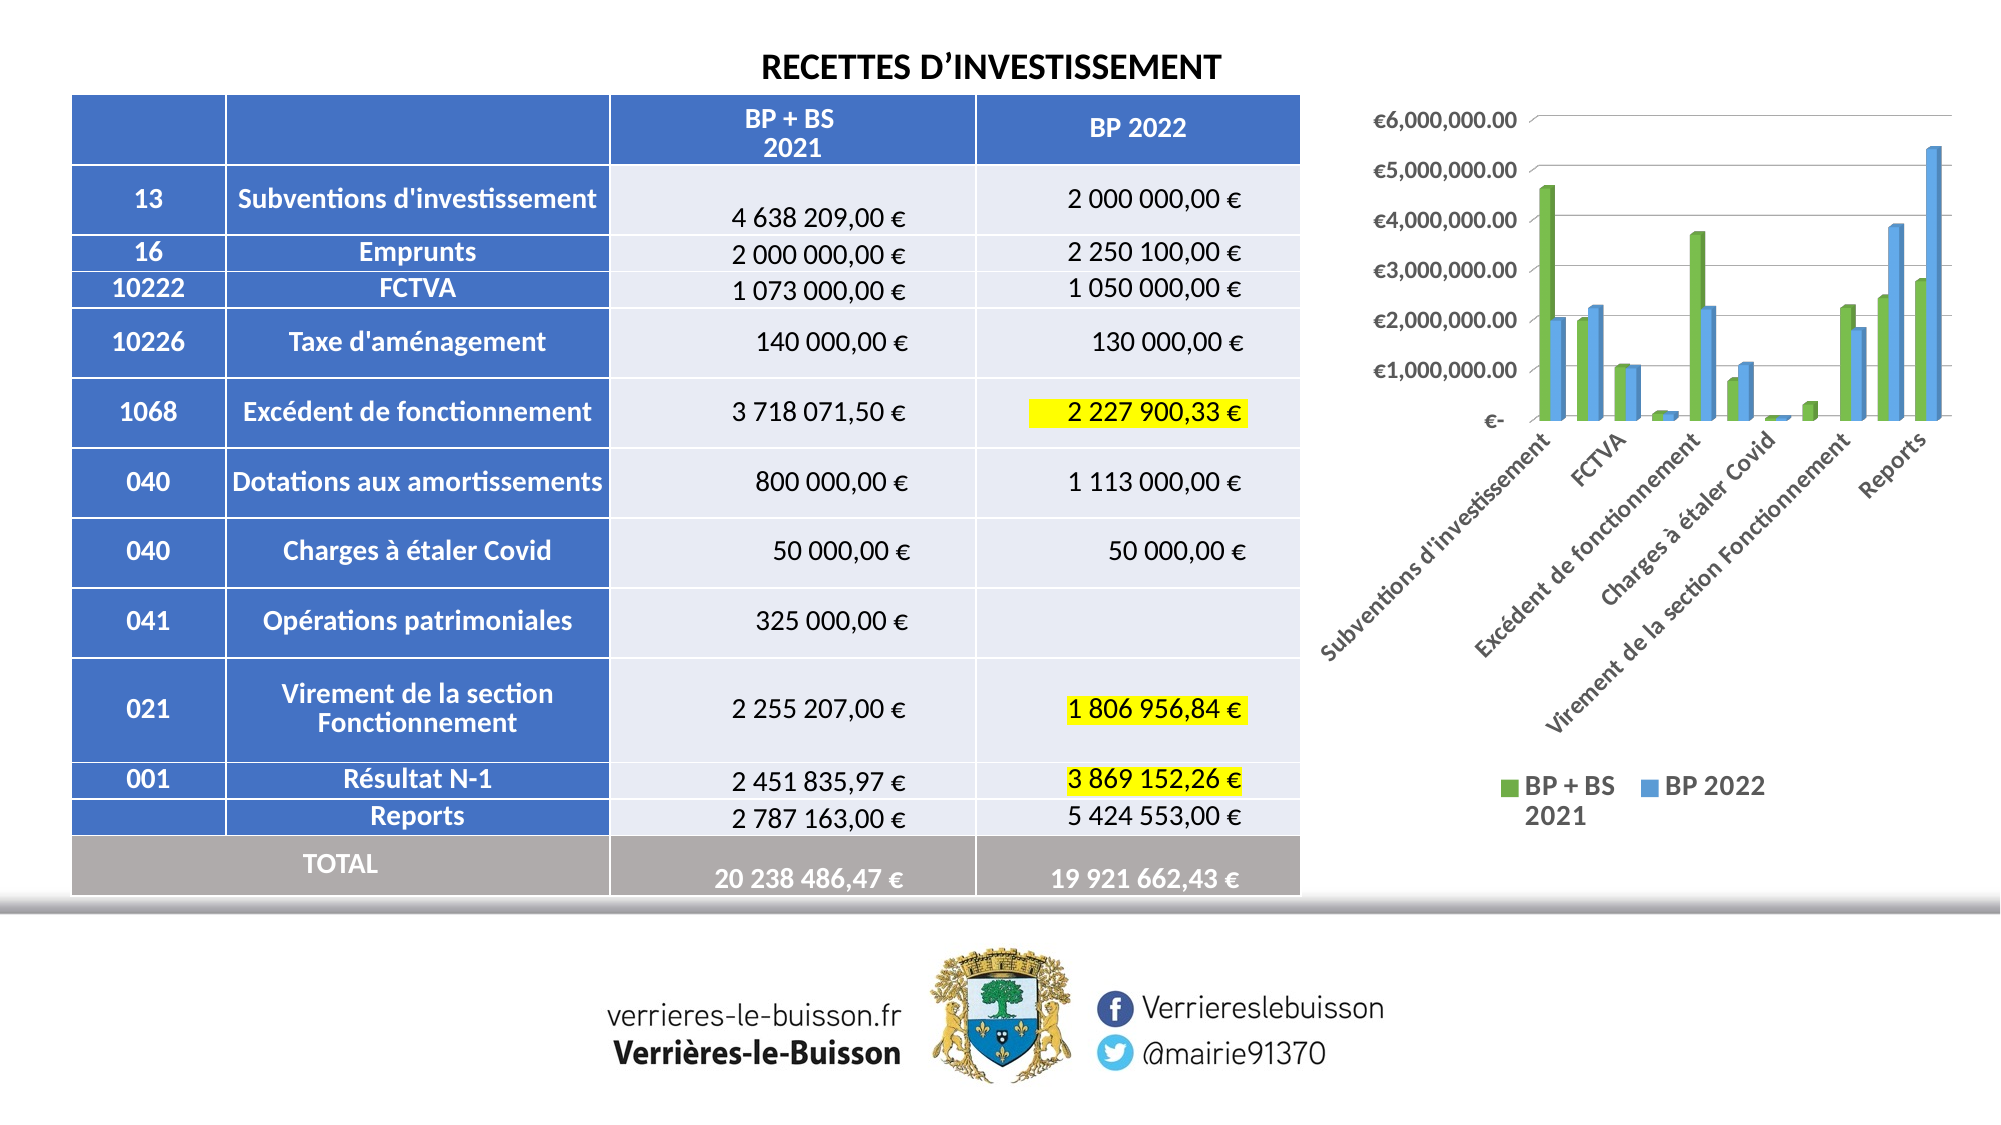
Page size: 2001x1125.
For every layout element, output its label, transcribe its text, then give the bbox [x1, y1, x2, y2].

table_cell 3 718 071,50 € [611, 379, 975, 447]
table_cell 50 000,00 € [977, 519, 1300, 587]
table_cell 1 073 000,00 € [611, 272, 975, 307]
table_cell 800 000,00 € [611, 449, 975, 517]
table_cell 1 050 000,00 € [977, 272, 1300, 307]
table_cell Virement de la section Fonctionnement [227, 659, 609, 762]
table_cell [977, 589, 1300, 657]
picture [0, 0, 2001, 1125]
table_cell Reports [227, 800, 609, 835]
table_cell 13 [72, 166, 225, 234]
table_cell Taxe d'aménagement [227, 309, 609, 377]
text_box RECETTES D’INVESTISSEMENT [70, 34, 1913, 95]
table_cell 001 [72, 763, 225, 798]
table_cell 130 000,00 € [977, 309, 1300, 377]
table_cell 1 806 956,84 € [977, 659, 1300, 762]
table_cell 325 000,00 € [611, 589, 975, 657]
table_cell Emprunts [227, 236, 609, 271]
table_header BP 2022 [977, 95, 1300, 164]
table_cell 1068 [72, 379, 225, 447]
table_cell 2 255 207,00 € [611, 659, 975, 762]
chart [1301, 95, 1967, 840]
table_cell 5 424 553,00 € [977, 800, 1300, 835]
table_cell 4 638 209,00 € [611, 166, 975, 234]
table_cell 2 250 100,00 € [977, 236, 1300, 271]
table_cell Dotations aux amortissements [227, 449, 609, 517]
table_cell 10226 [72, 309, 225, 377]
table_cell 021 [72, 659, 225, 762]
table_cell 040 [72, 449, 225, 517]
table_cell [72, 800, 225, 835]
table_cell 140 000,00 € [611, 309, 975, 377]
table_cell 19 921 662,43 € [977, 836, 1300, 895]
table_header [72, 95, 225, 164]
table_cell 10222 [72, 272, 225, 307]
table_cell Résultat N-1 [227, 763, 609, 798]
table_cell 2 227 900,33 € [977, 379, 1300, 447]
table_header [227, 95, 609, 164]
table_cell 20 238 486,47 € [611, 836, 975, 895]
table_cell 16 [72, 236, 225, 271]
table_cell Excédent de fonctionnement [227, 379, 609, 447]
table_cell 2 787 163,00 € [611, 800, 975, 835]
table_cell TOTAL [72, 836, 609, 895]
table_cell Charges à étaler Covid [227, 519, 609, 587]
table_cell 2 000 000,00 € [611, 236, 975, 271]
table_cell 040 [72, 519, 225, 587]
table_cell 2 000 000,00 € [977, 166, 1300, 234]
table_cell Subventions d'investissement [227, 166, 609, 234]
table_cell 3 869 152,26 € [977, 763, 1300, 798]
table_cell 1 113 000,00 € [977, 449, 1300, 517]
table_cell 50 000,00 € [611, 519, 975, 587]
table_header BP + BS 2021 [611, 95, 975, 164]
table_cell 2 451 835,97 € [611, 763, 975, 798]
table_cell 041 [72, 589, 225, 657]
table_cell Opérations patrimoniales [227, 589, 609, 657]
table_cell FCTVA [227, 272, 609, 307]
